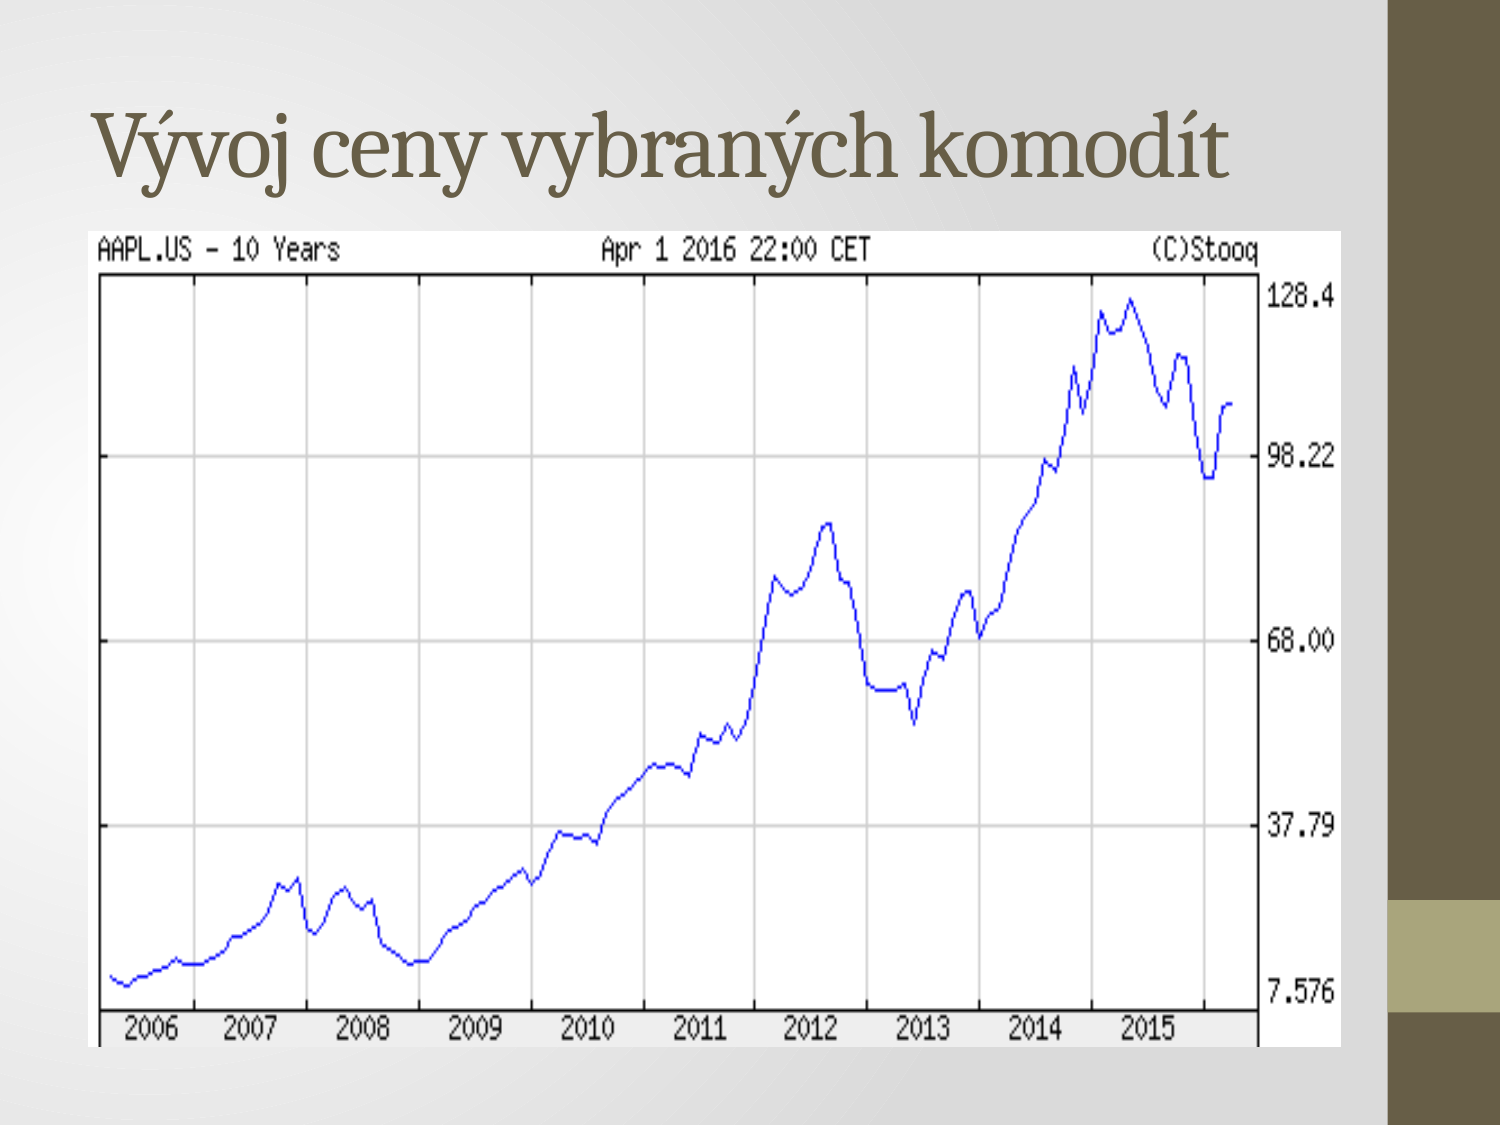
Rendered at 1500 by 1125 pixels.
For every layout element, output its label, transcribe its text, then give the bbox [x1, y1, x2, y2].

title Vývoj ceny vybraných komodít [75, 45, 1325, 233]
picture [87, 231, 1342, 1048]
